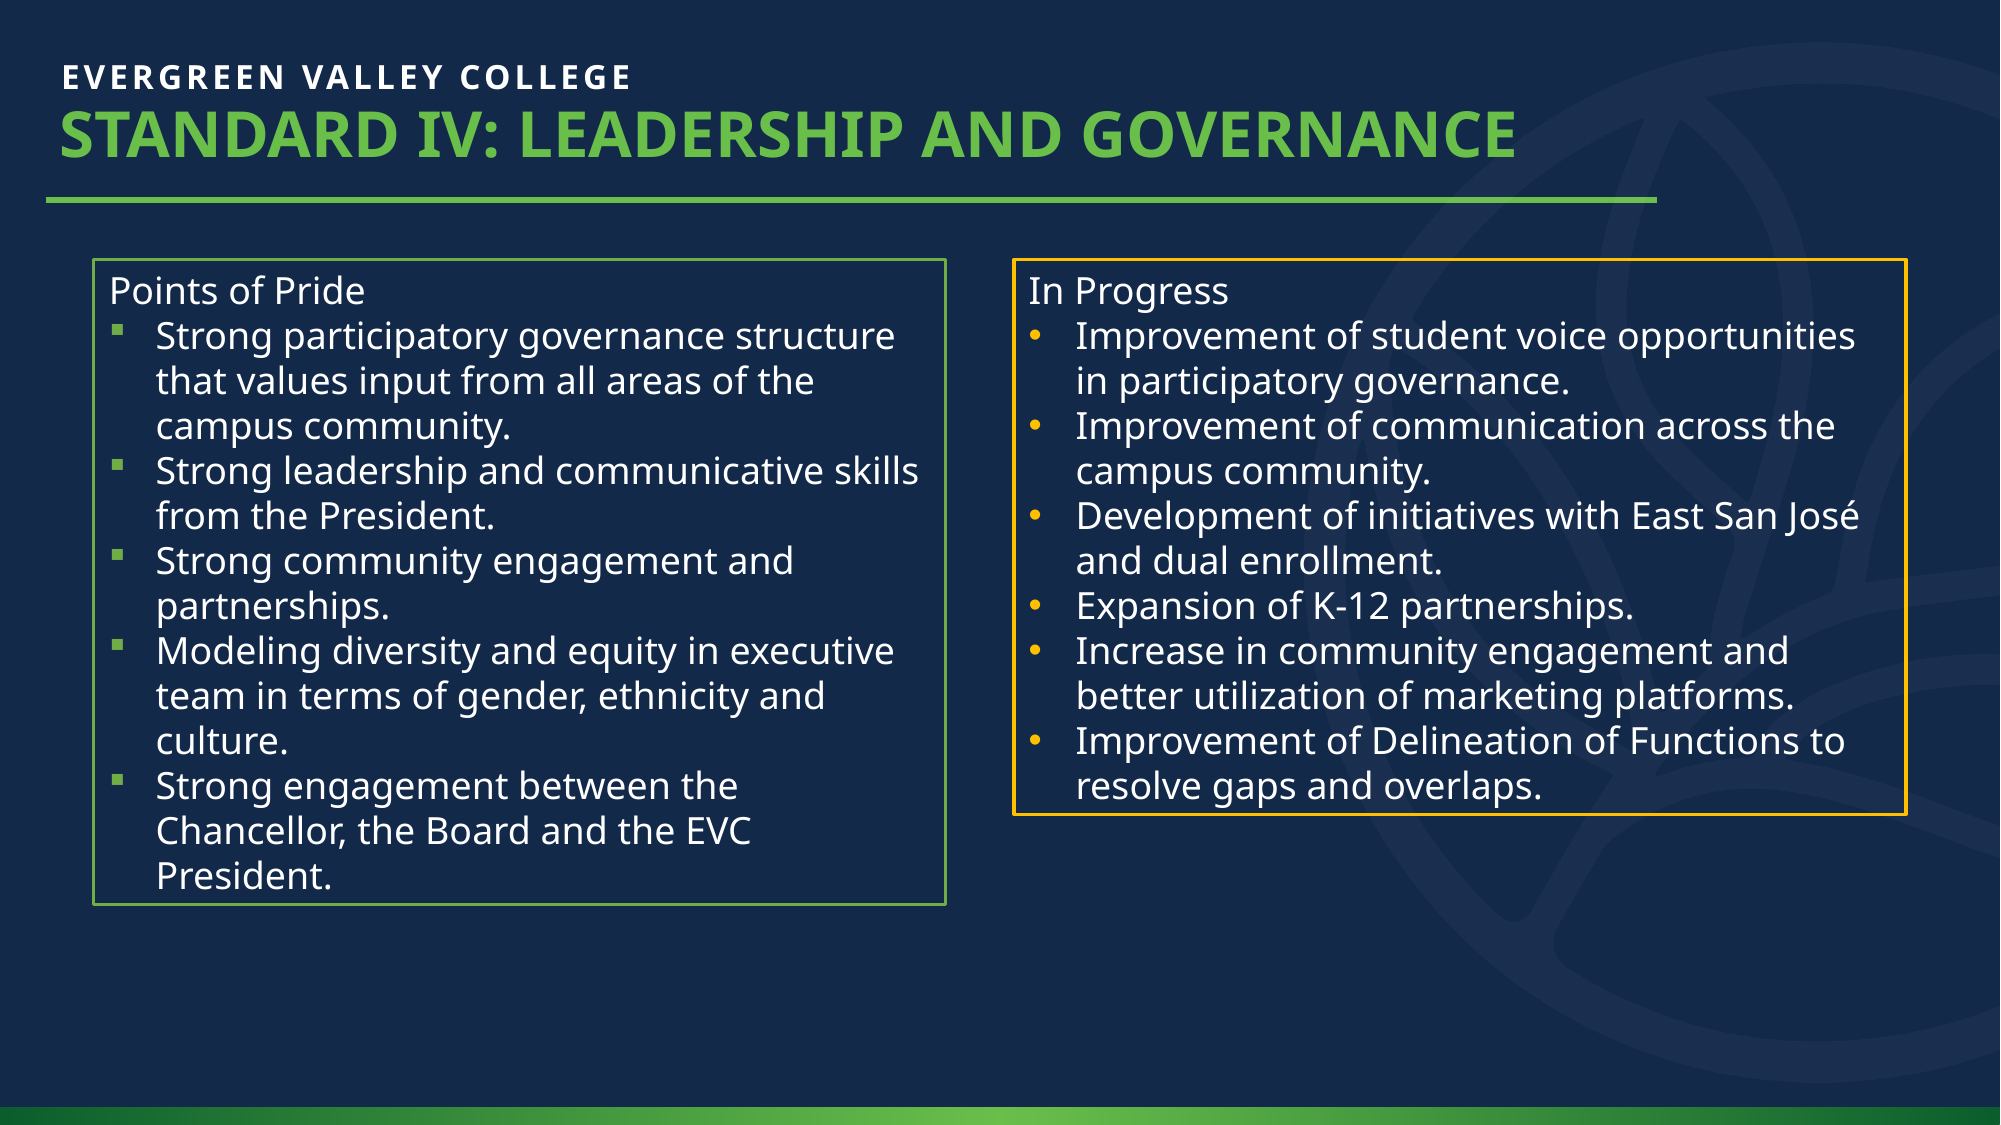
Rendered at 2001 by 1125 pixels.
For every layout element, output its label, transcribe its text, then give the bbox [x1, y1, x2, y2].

list Standard IV: Leadership and Governance [44, 95, 1941, 177]
text_box Points of Pride Strong participatory governance structure that values input from all areas of the campus community. Strong leadership and communicative skills from the President. Strong community engagement and partnerships. Modeling diversity and equity in executive team in terms of gender, ethnicity and culture. Strong engagement between the Chancellor, the Board and the EVC President. [93, 259, 946, 905]
picture [1303, 42, 2000, 1083]
text_box In Progress Improvement of student voice opportunities in participatory governance. Improvement of communication across the campus community. Development of initiatives with East San José and dual enrollment. Expansion of K-12 partnerships. Increase in community engagement and better utilization of marketing platforms. Improvement of Delineation of Functions to resolve gaps and overlaps. [1014, 259, 1907, 815]
